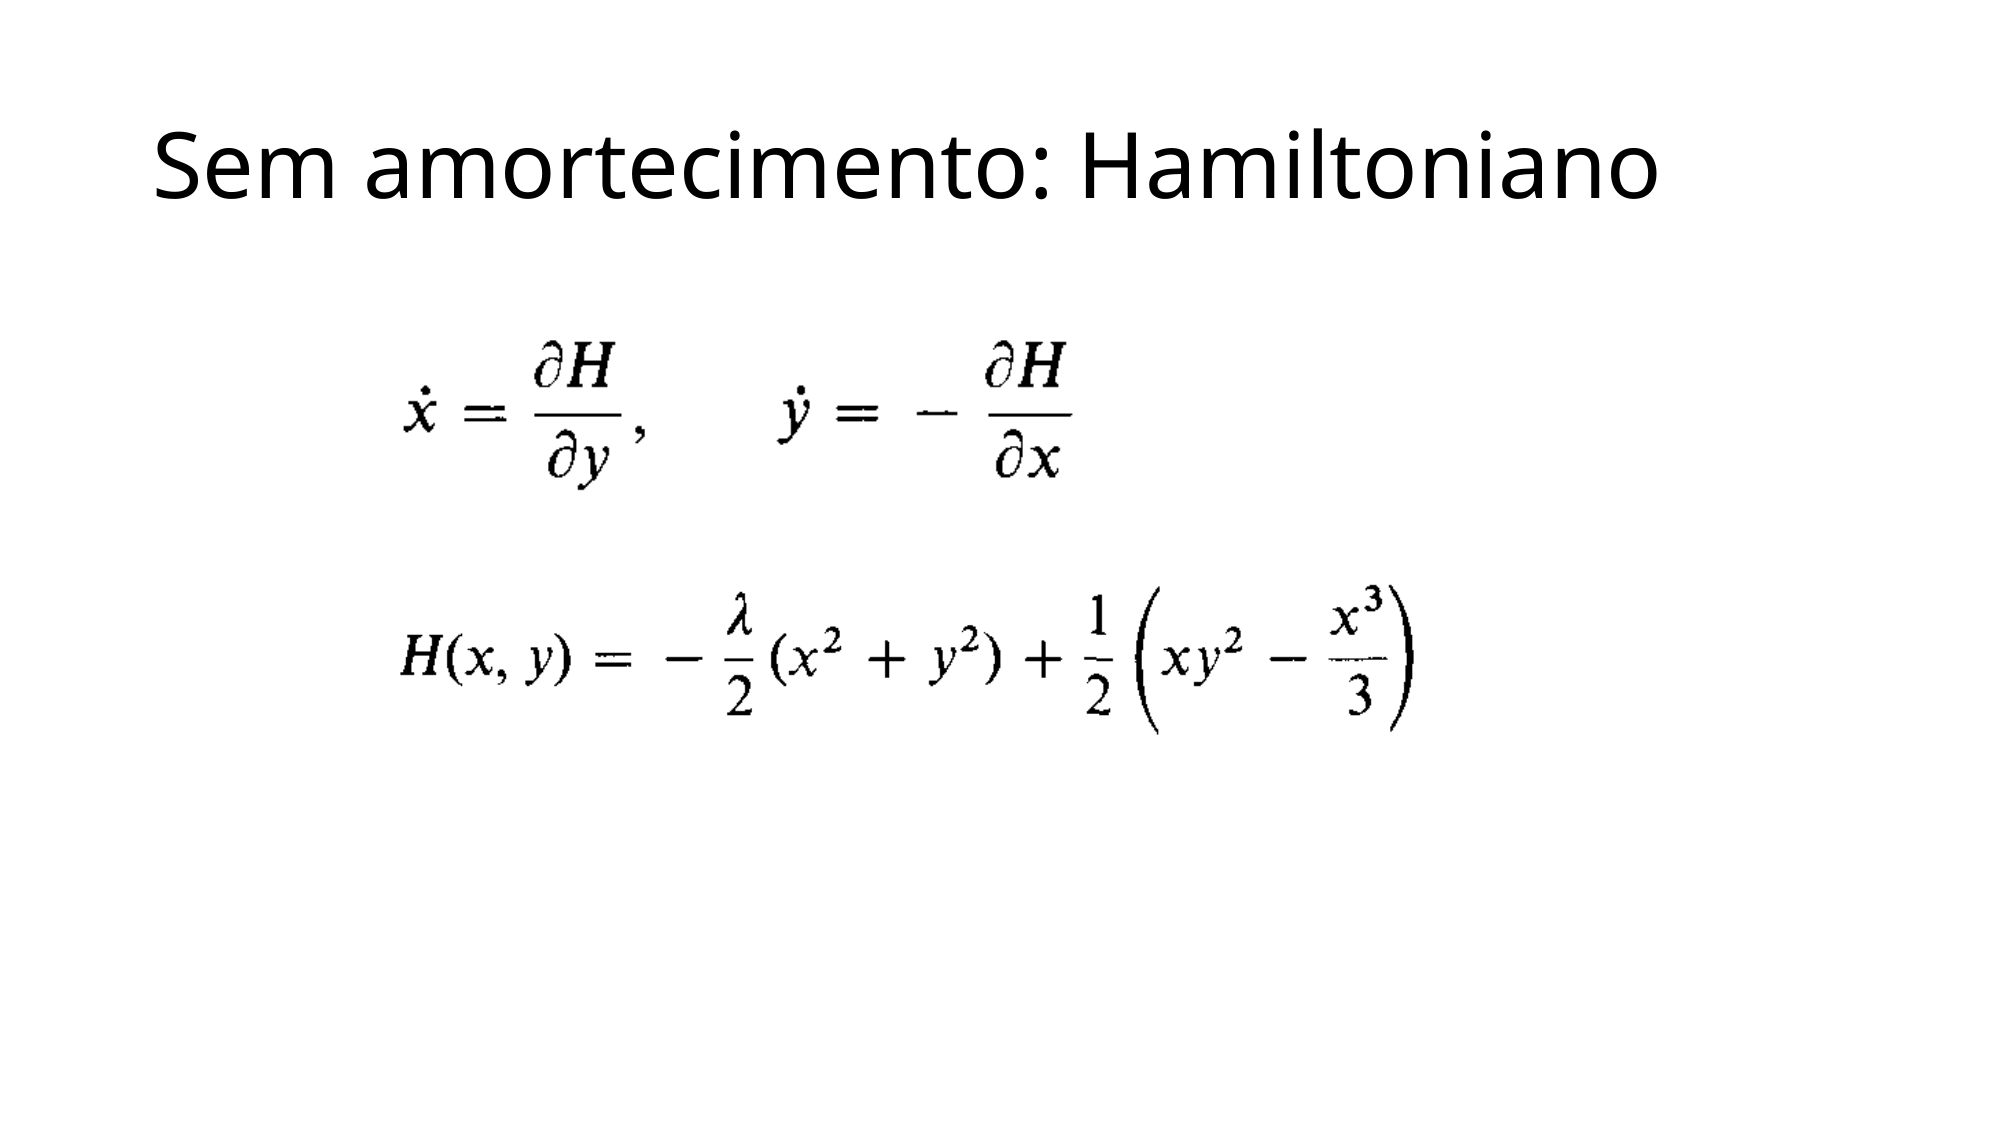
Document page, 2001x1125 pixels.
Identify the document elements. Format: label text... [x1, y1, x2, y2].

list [334, 325, 1080, 511]
picture [369, 563, 1454, 748]
title Sem amortecimento: Hamiltoniano [137, 59, 1863, 278]
